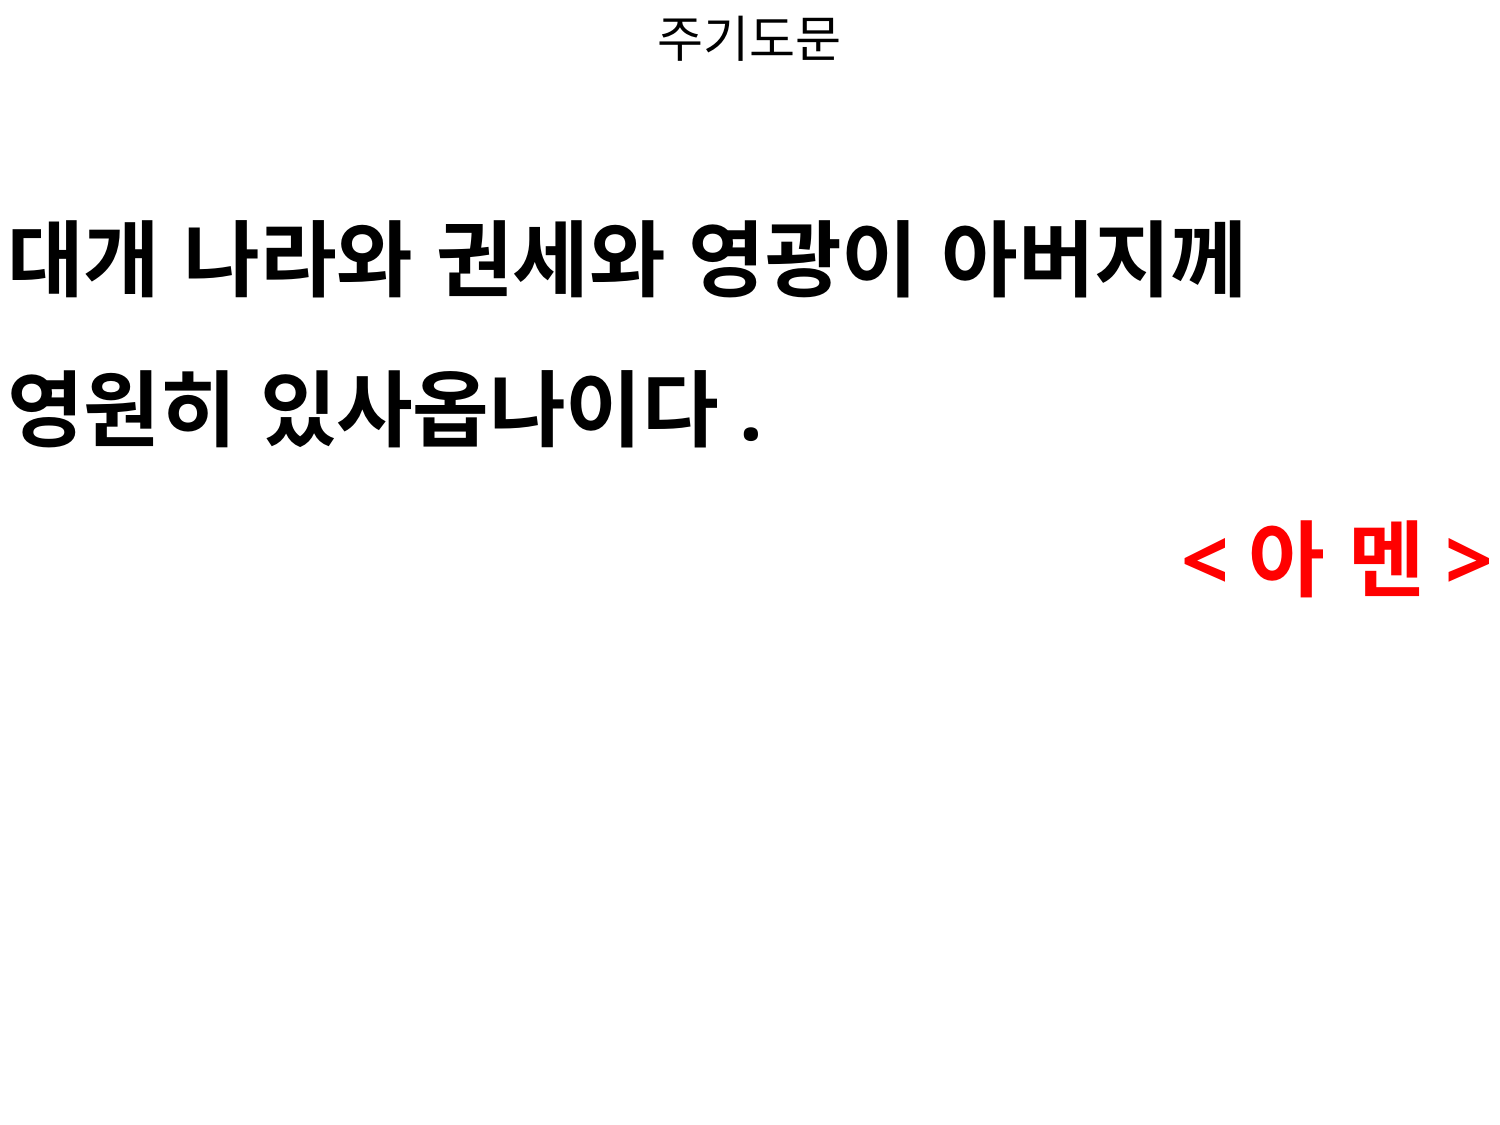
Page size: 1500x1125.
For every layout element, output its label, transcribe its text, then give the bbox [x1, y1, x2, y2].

list 주기도문 [0, 0, 1500, 75]
list 대개 나라와 권세와 영광이 아버지께 영원히 있사옵나이다. <아 멘> [0, 149, 1500, 1110]
